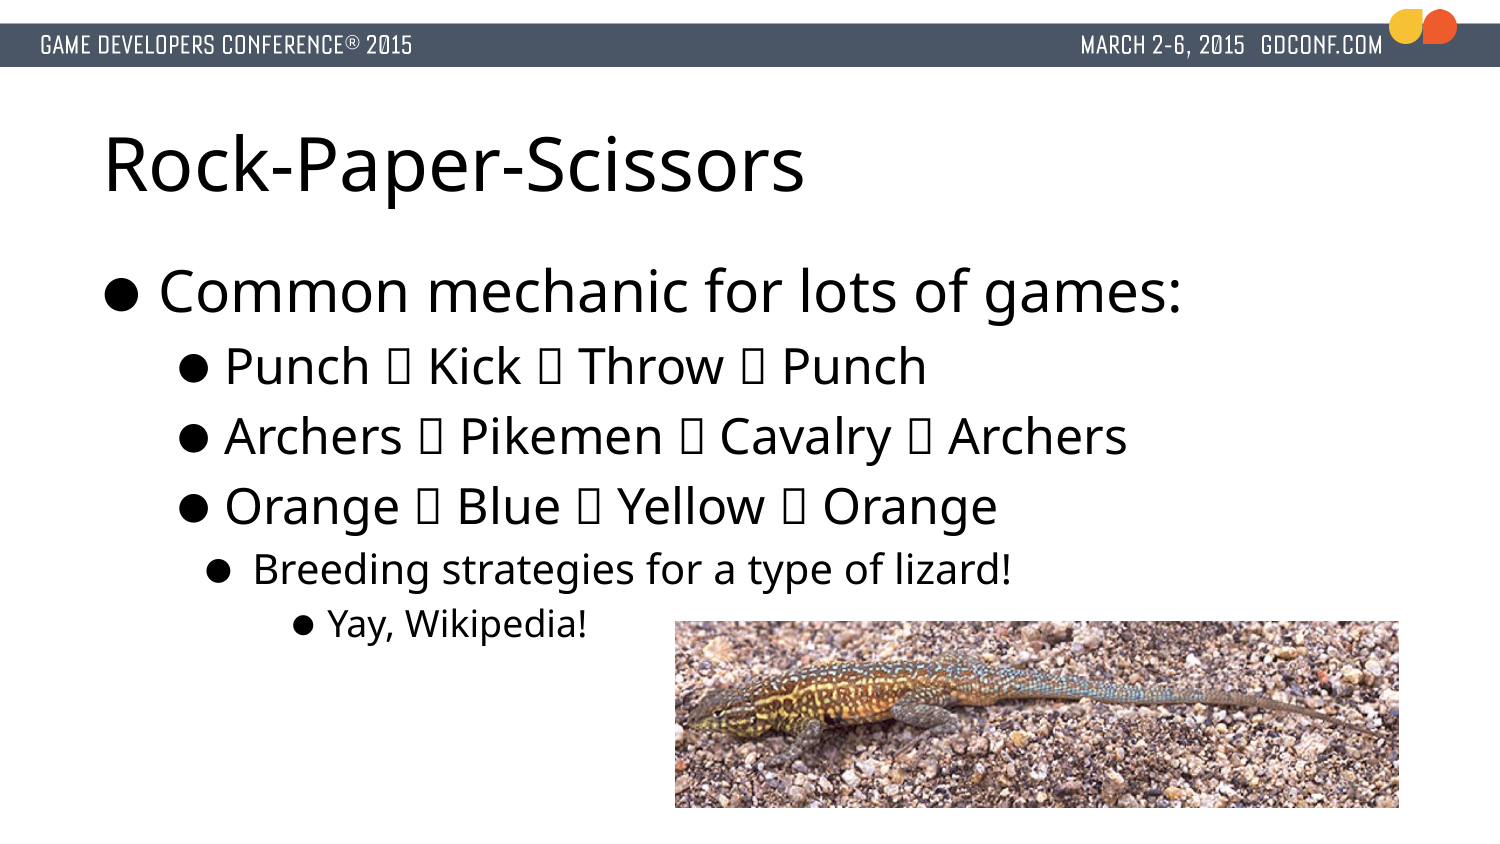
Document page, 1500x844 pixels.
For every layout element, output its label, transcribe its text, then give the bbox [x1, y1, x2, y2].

picture [0, 9, 1500, 67]
picture [674, 621, 1400, 809]
list Common mechanic for lots of games: Punch  Kick  Throw  Punch Archers  Pikemen  Cavalry  Archers Orange  Blue  Yellow  Orange Breeding strategies for a type of lizard! Yay, Wikipedia! [87, 246, 1413, 697]
title Rock-Paper-Scissors [87, 109, 1413, 238]
